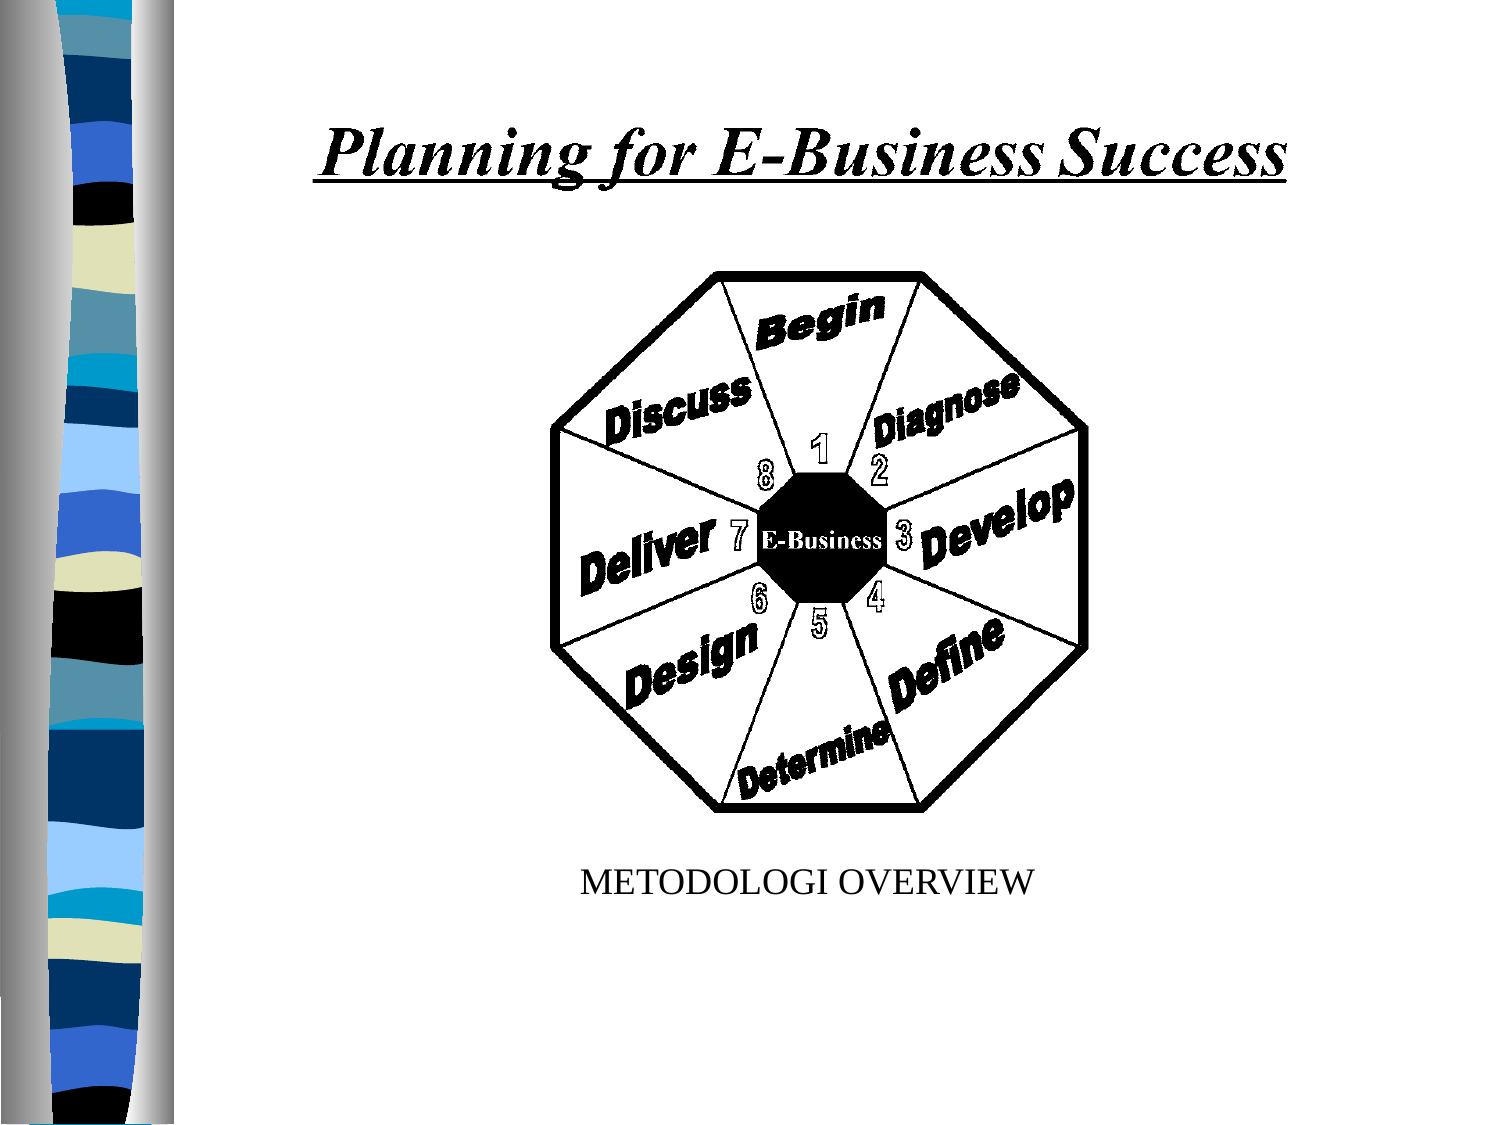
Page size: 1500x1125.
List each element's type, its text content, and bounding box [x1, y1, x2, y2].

picture [312, 124, 1288, 813]
text_box METODOLOGI OVERVIEW [565, 849, 1060, 910]
